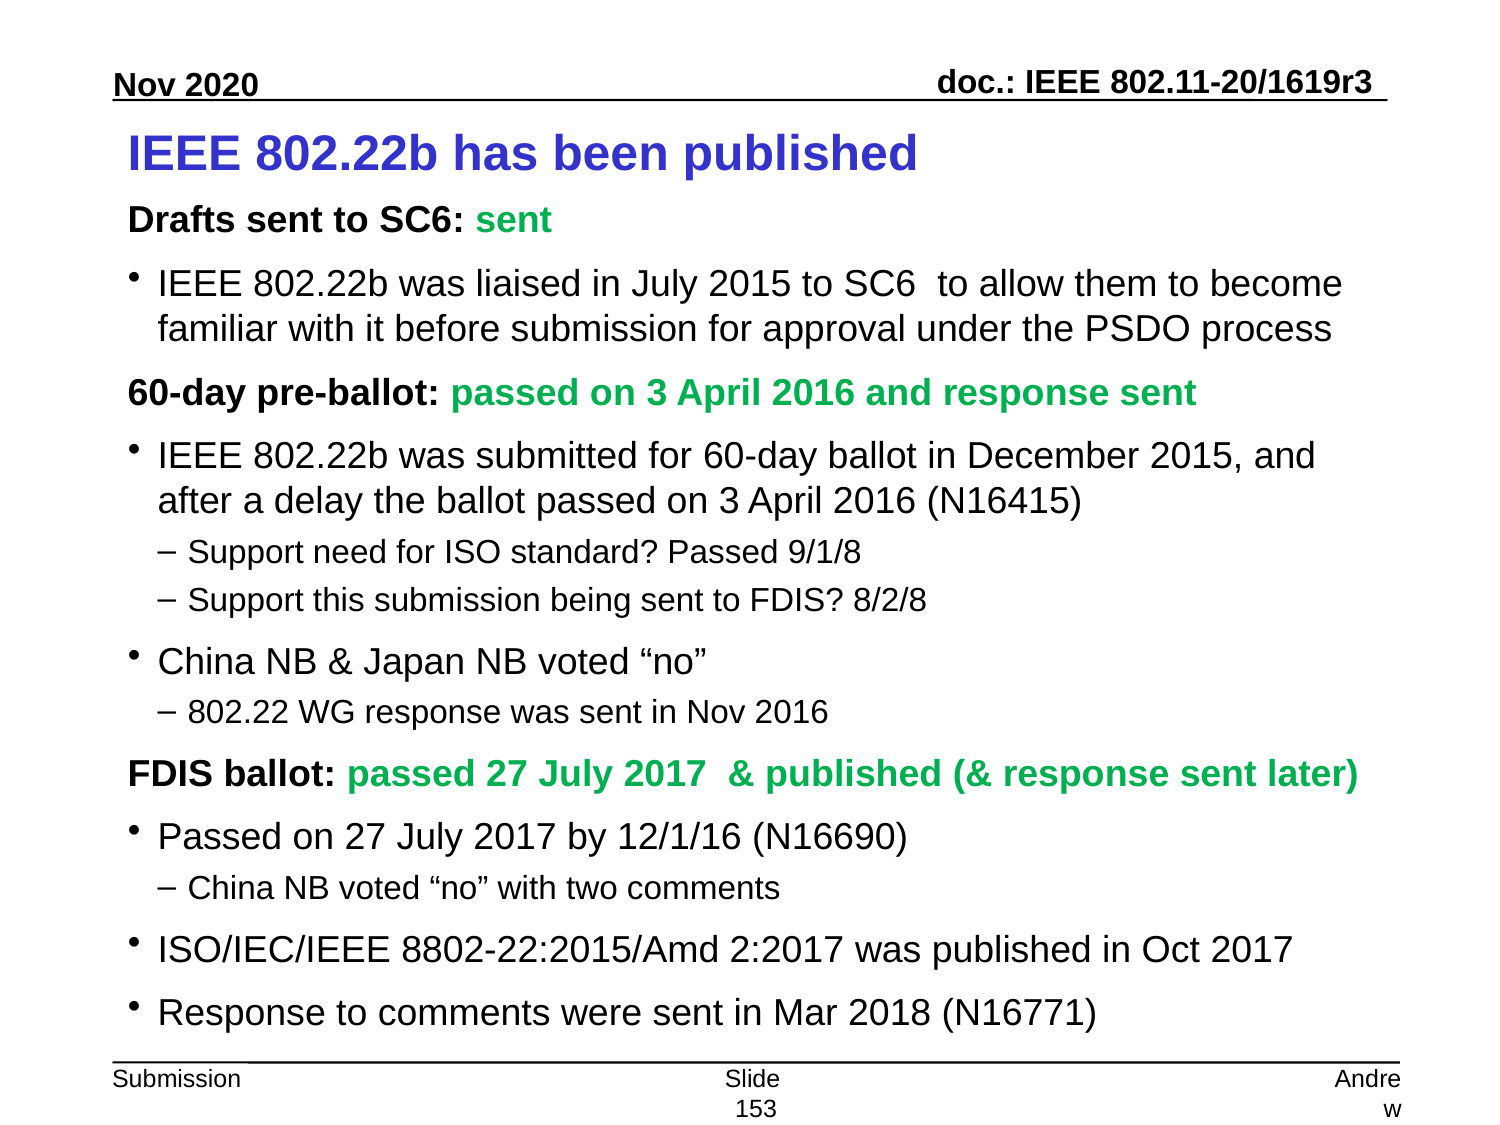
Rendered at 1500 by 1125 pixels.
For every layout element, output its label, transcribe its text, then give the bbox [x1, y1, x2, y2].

list Drafts sent to SC6: sent IEEE 802.22b was liaised in July 2015 to SC6 to allow them to become familiar with it before submission for approval under the PSDO process 60-day pre-ballot: passed on 3 April 2016 and response sent IEEE 802.22b was submitted for 60-day ballot in December 2015, and after a delay the ballot passed on 3 April 2016 (N16415) Support need for ISO standard? Passed 9/1/8 Support this submission being sent to FDIS? 8/2/8 China NB & Japan NB voted “no” 802.22 WG response was sent in Nov 2016 FDIS ballot: passed 27 July 2017 & published (& response sent later) Passed on 27 July 2017 by 12/1/16 (N16690) China NB voted “no” with two comments ISO/IEC/IEEE 8802-22:2015/Amd 2:2017 was published in Oct 2017 Response to comments were sent in Mar 2018 (N16771) [112, 187, 1388, 863]
title IEEE 802.22b has been published [112, 112, 1388, 187]
slide_number Slide 153 [709, 1061, 803, 1093]
footer Andrew Myles, Cisco [1320, 1061, 1402, 1093]
